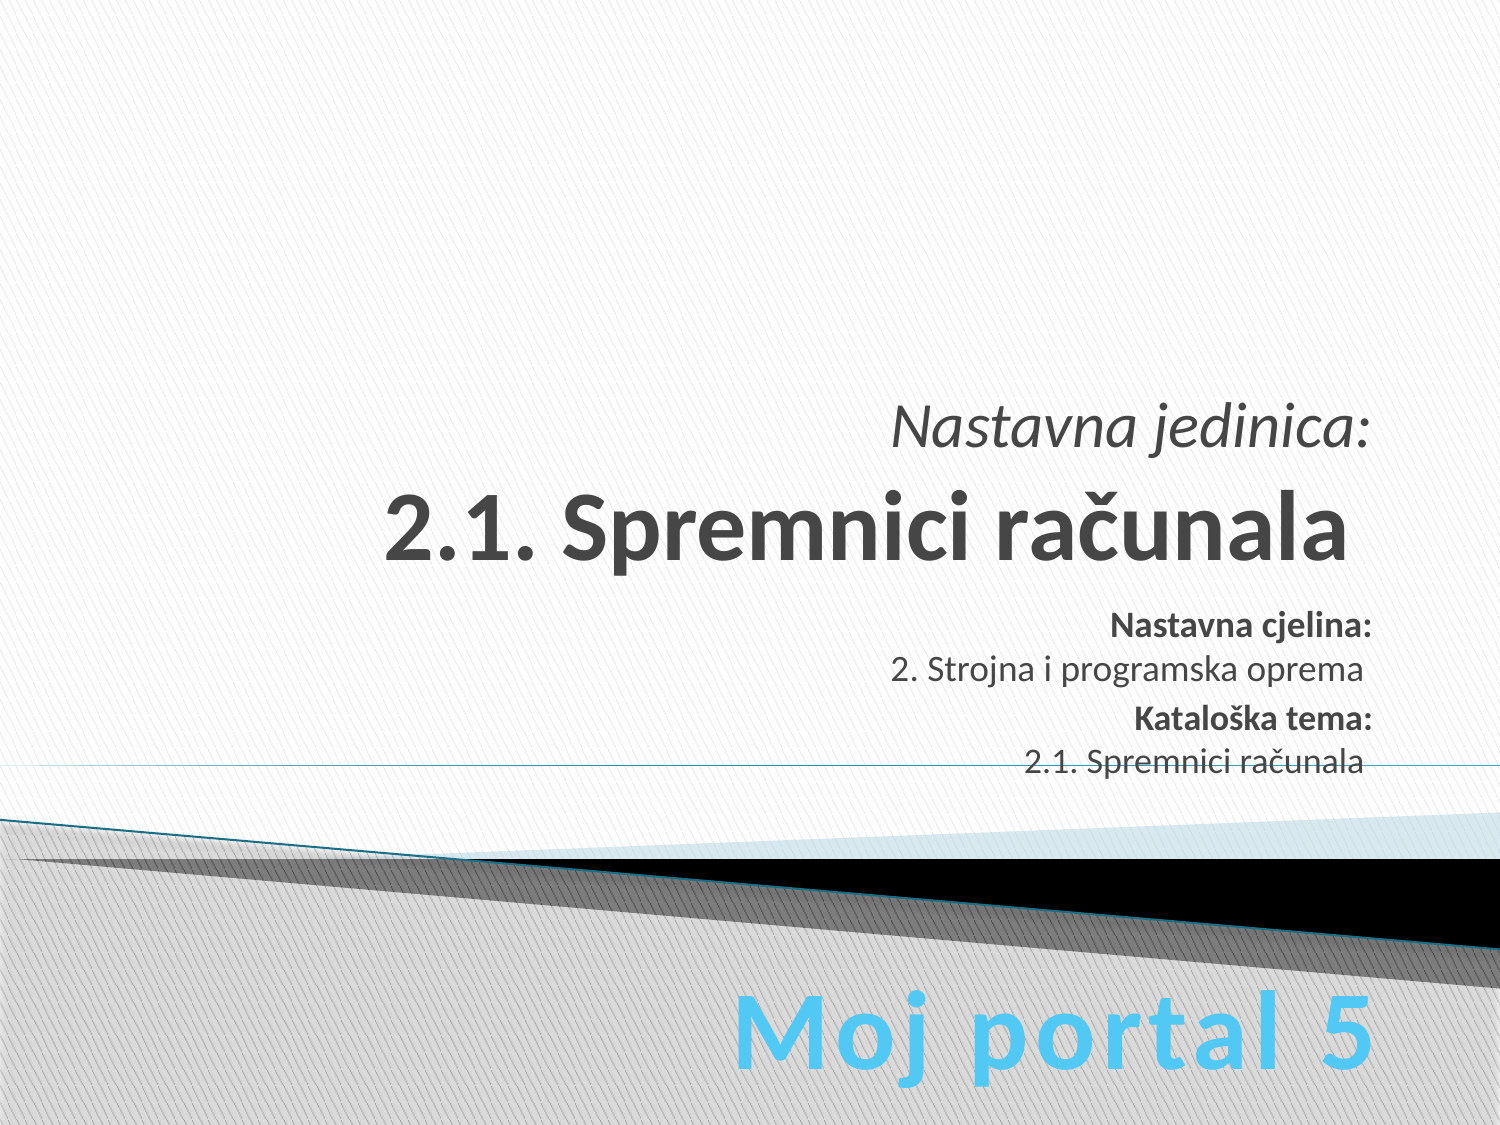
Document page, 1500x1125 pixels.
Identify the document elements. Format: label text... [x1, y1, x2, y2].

text_box Moj portal 5 [703, 949, 1407, 1100]
subtitle Nastavna cjelina: 2. Strojna i programska oprema Kataloška tema: 2.1. Spremnici računala [112, 592, 1388, 790]
title Nastavna jedinica: 2.1. Spremnici računala [112, 287, 1388, 588]
picture [5, 859, 1500, 989]
